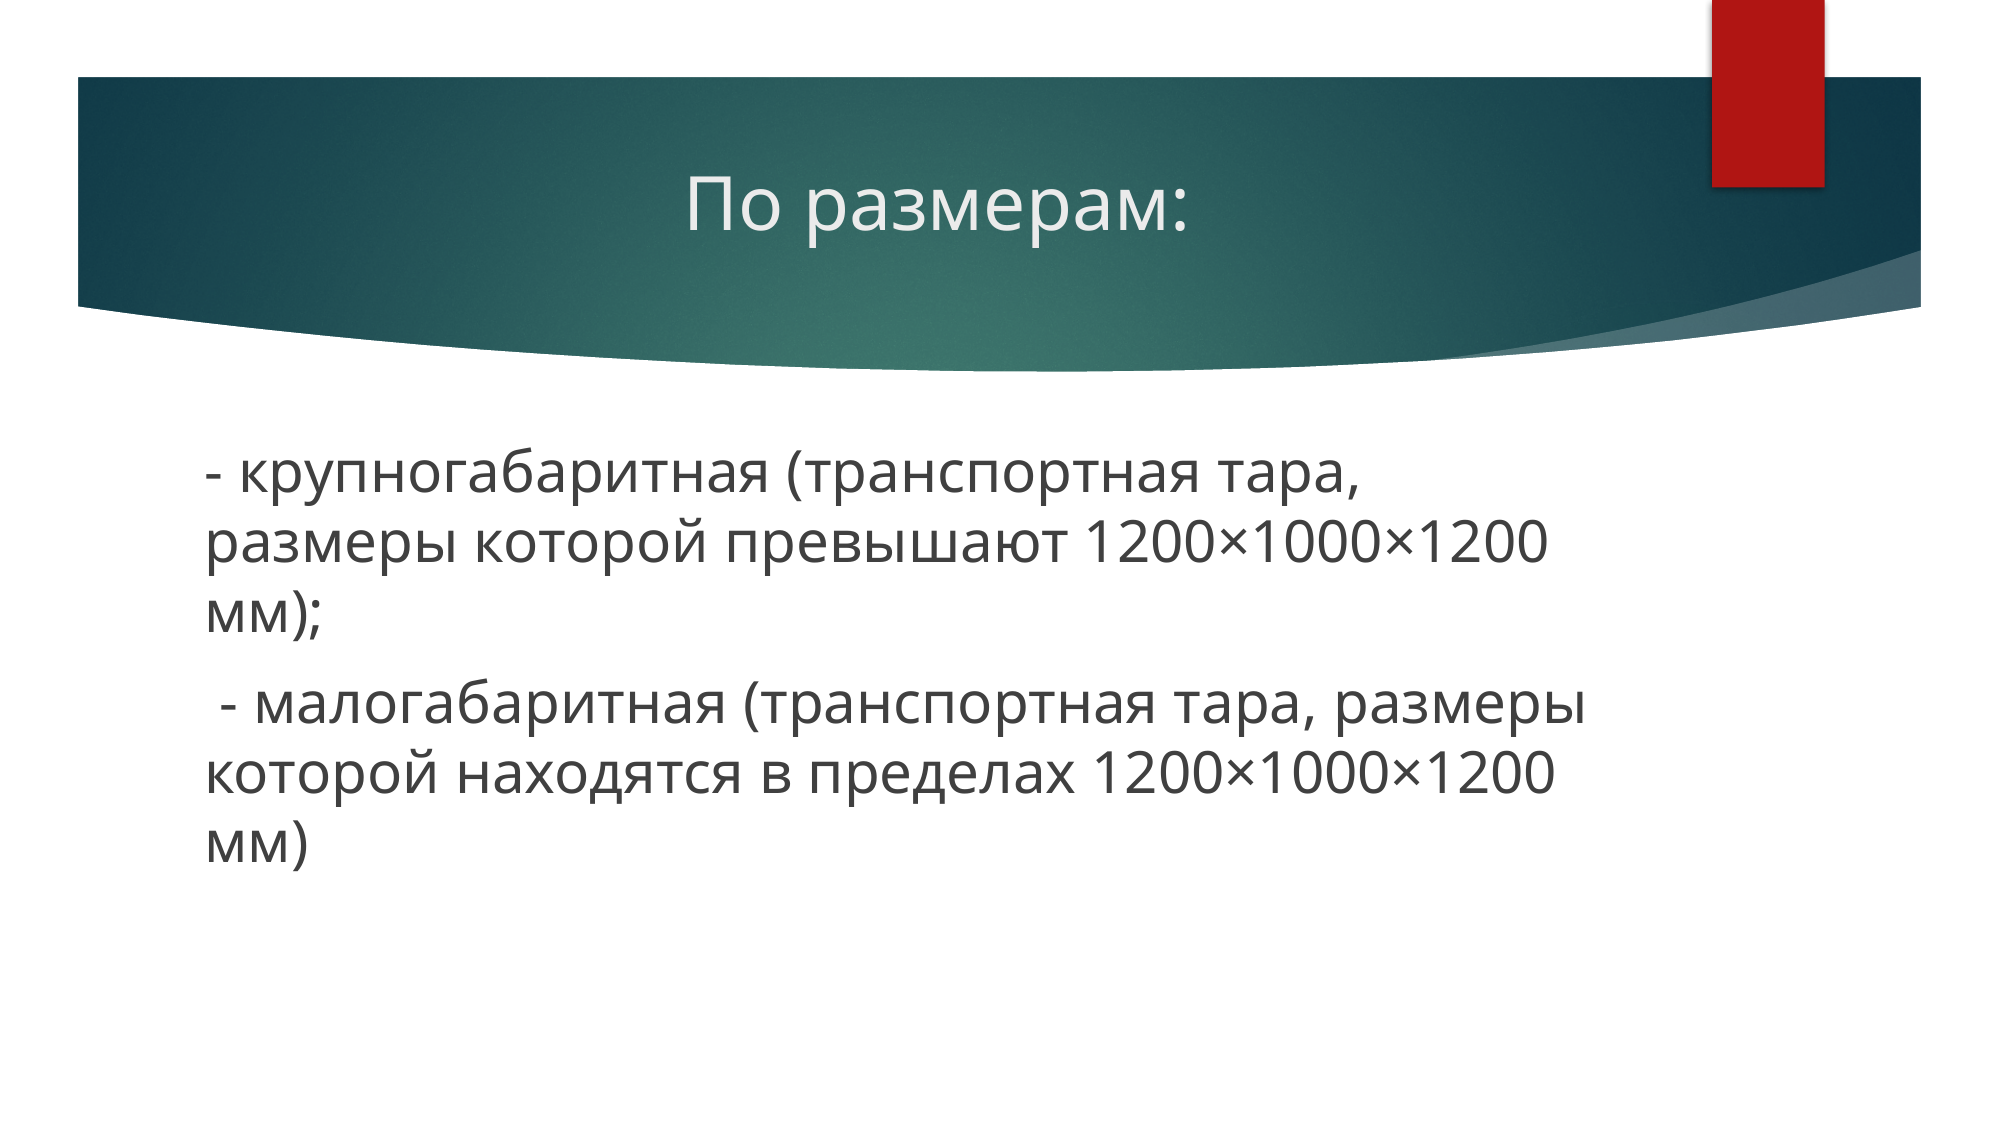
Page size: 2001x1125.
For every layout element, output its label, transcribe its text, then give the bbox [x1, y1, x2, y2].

list - крупногабаритная (транспортная тара, размеры которой превышают 1200×1000×1200 мм); - малогабаритная (транспортная тара, размеры которой находятся в пределах 1200×1000×1200 мм) [189, 427, 1638, 988]
title По размерам: [139, 122, 1735, 369]
